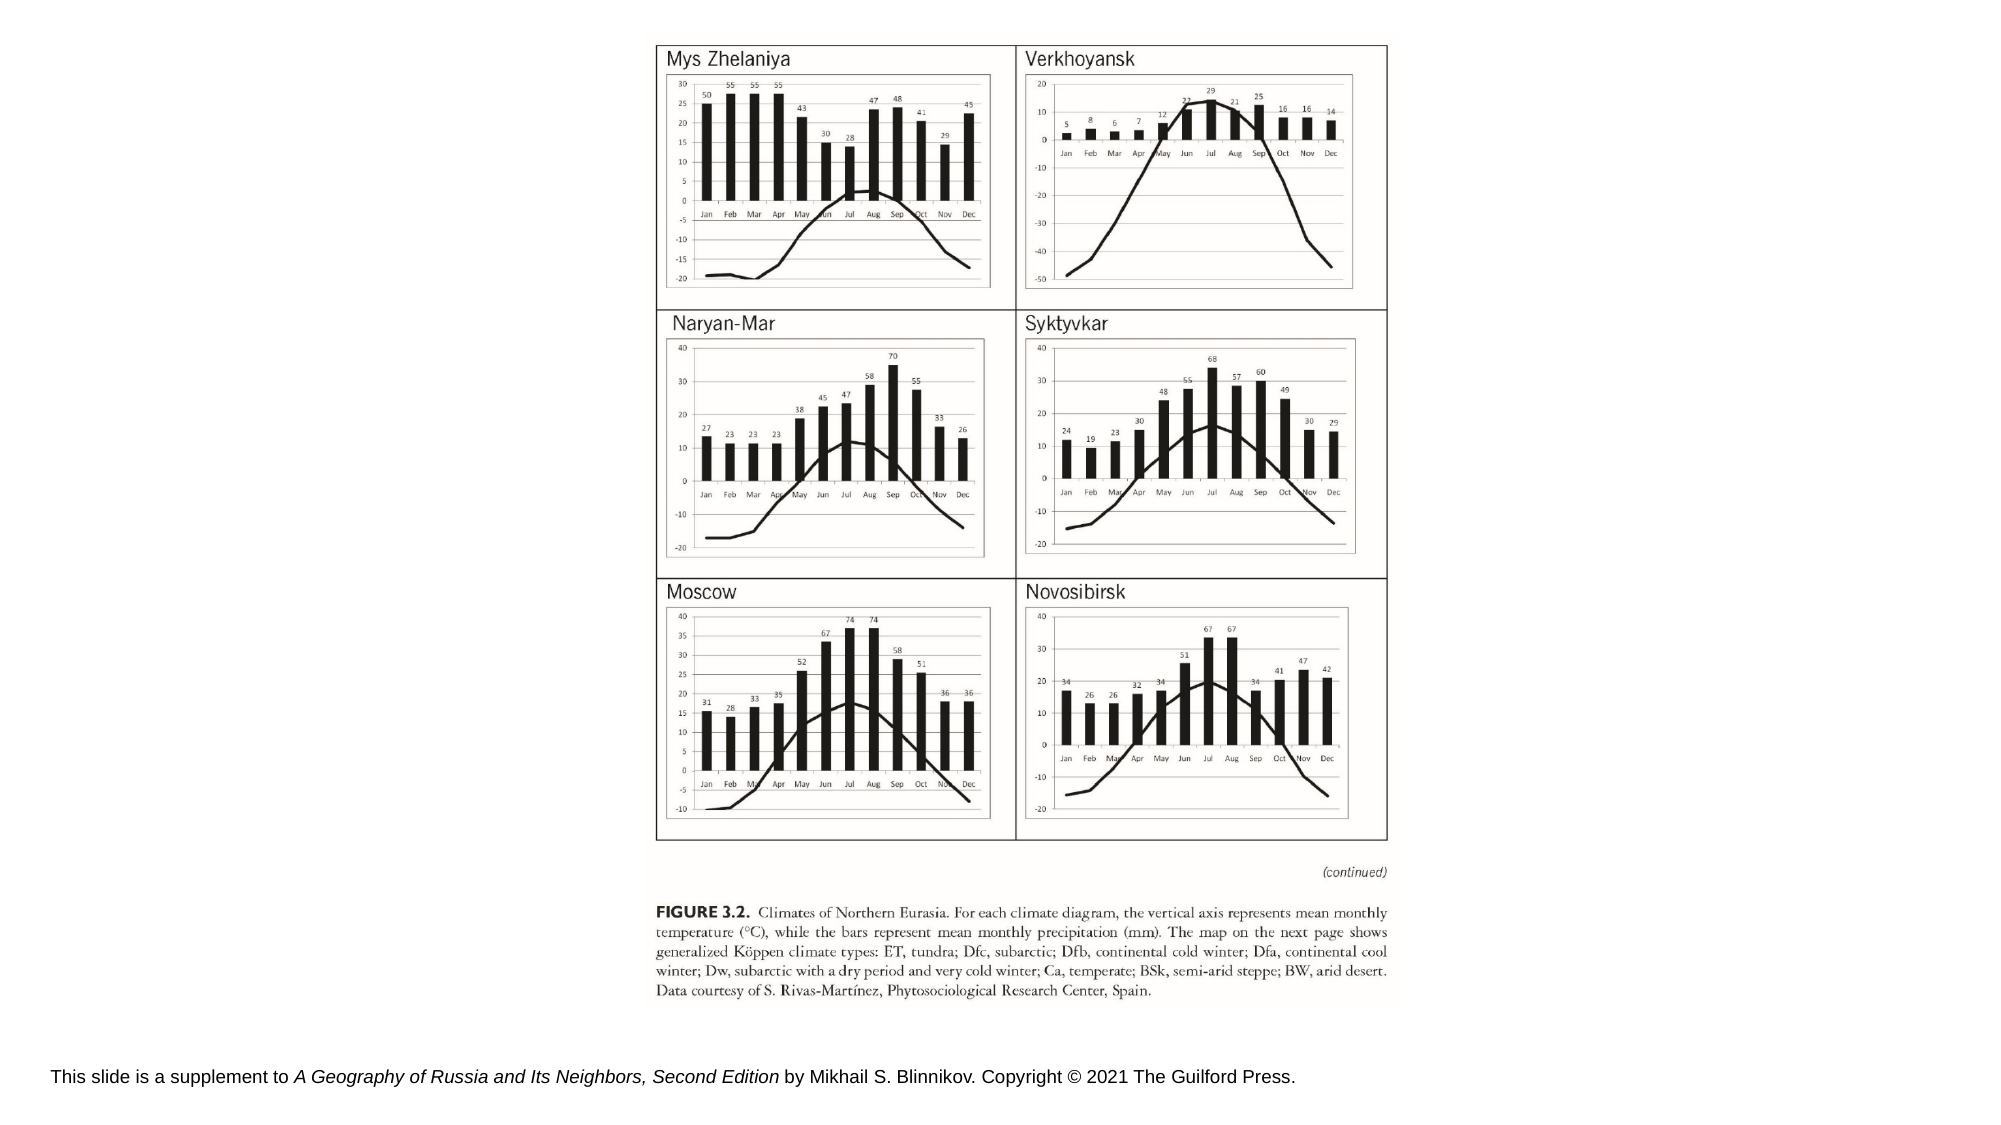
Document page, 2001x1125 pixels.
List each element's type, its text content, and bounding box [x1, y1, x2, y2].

picture [645, 33, 1400, 1010]
title This slide is a supplement to A Geography of Russia and Its Neighbors, Second Edition by Mikhail S. Blinnikov. Copyright © 2021 The Guilford Press. [35, 1035, 1602, 1095]
